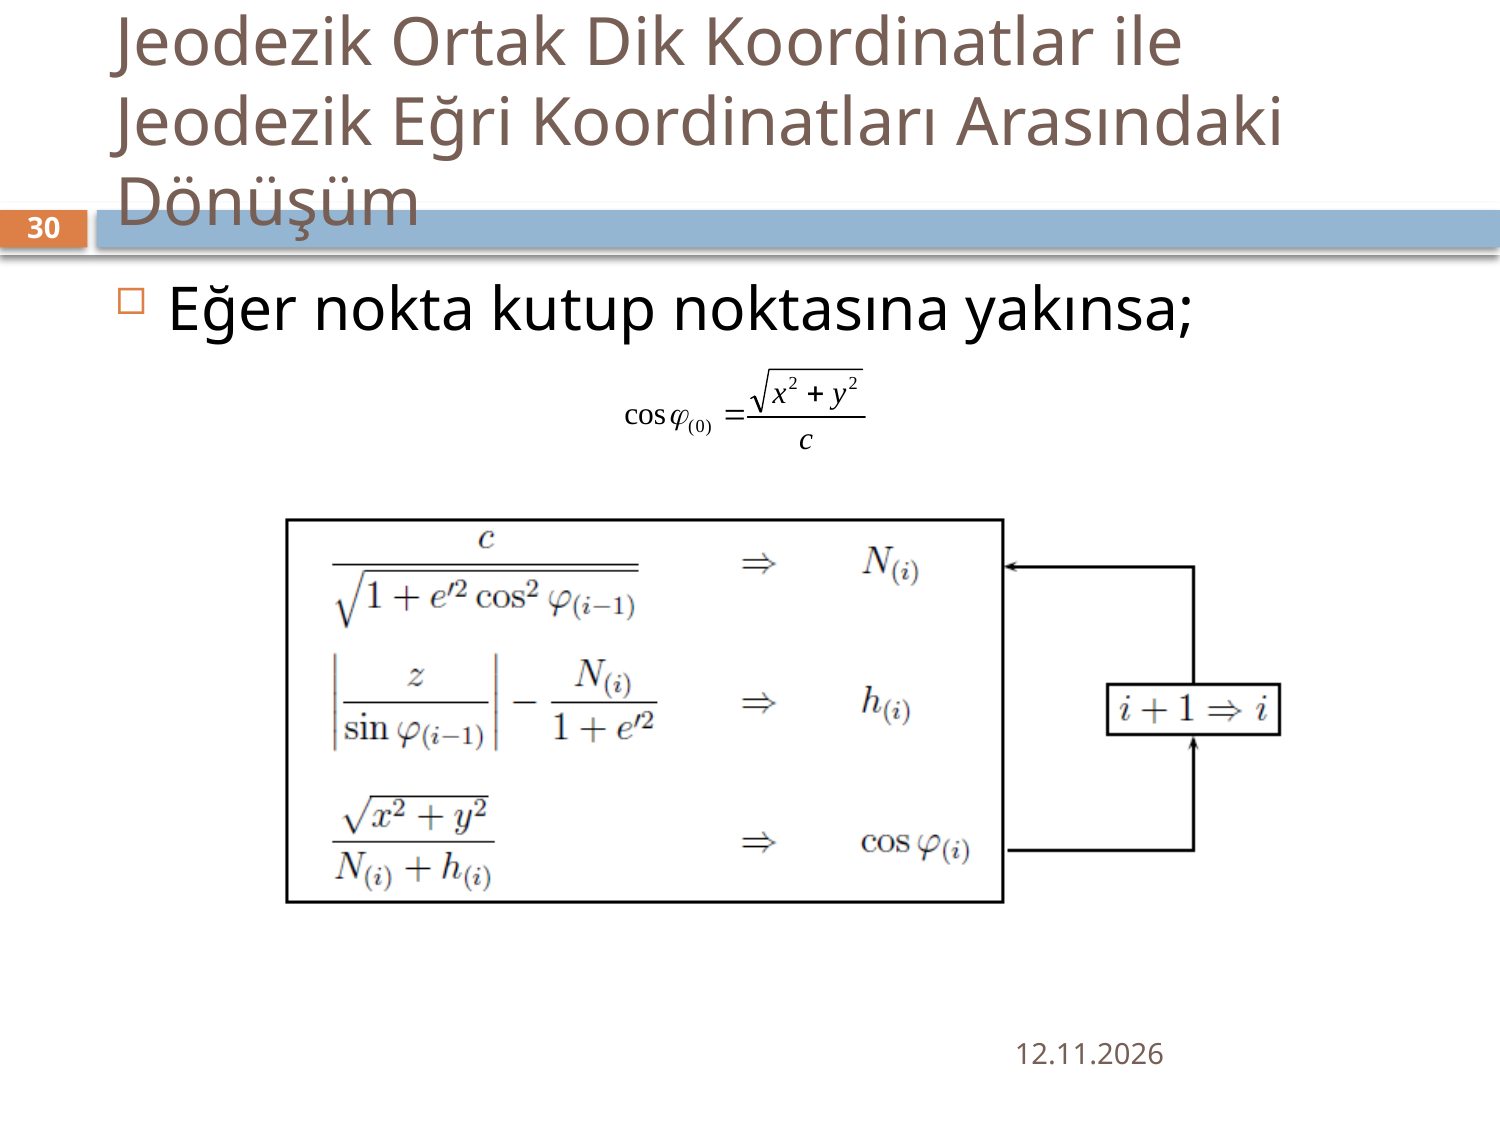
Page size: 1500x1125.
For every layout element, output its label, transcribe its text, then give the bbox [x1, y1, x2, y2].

slide_number 30 [0, 208, 88, 249]
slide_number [999, 1025, 1438, 1085]
picture [159, 503, 1323, 940]
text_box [619, 361, 873, 457]
list Eğer nokta kutup noktasına yakınsa; [100, 262, 1438, 1000]
title Jeodezik Ortak Dik Koordinatlar ile Jeodezik Eğri Koordinatları Arasındaki Dönüşüm [100, 37, 1438, 200]
